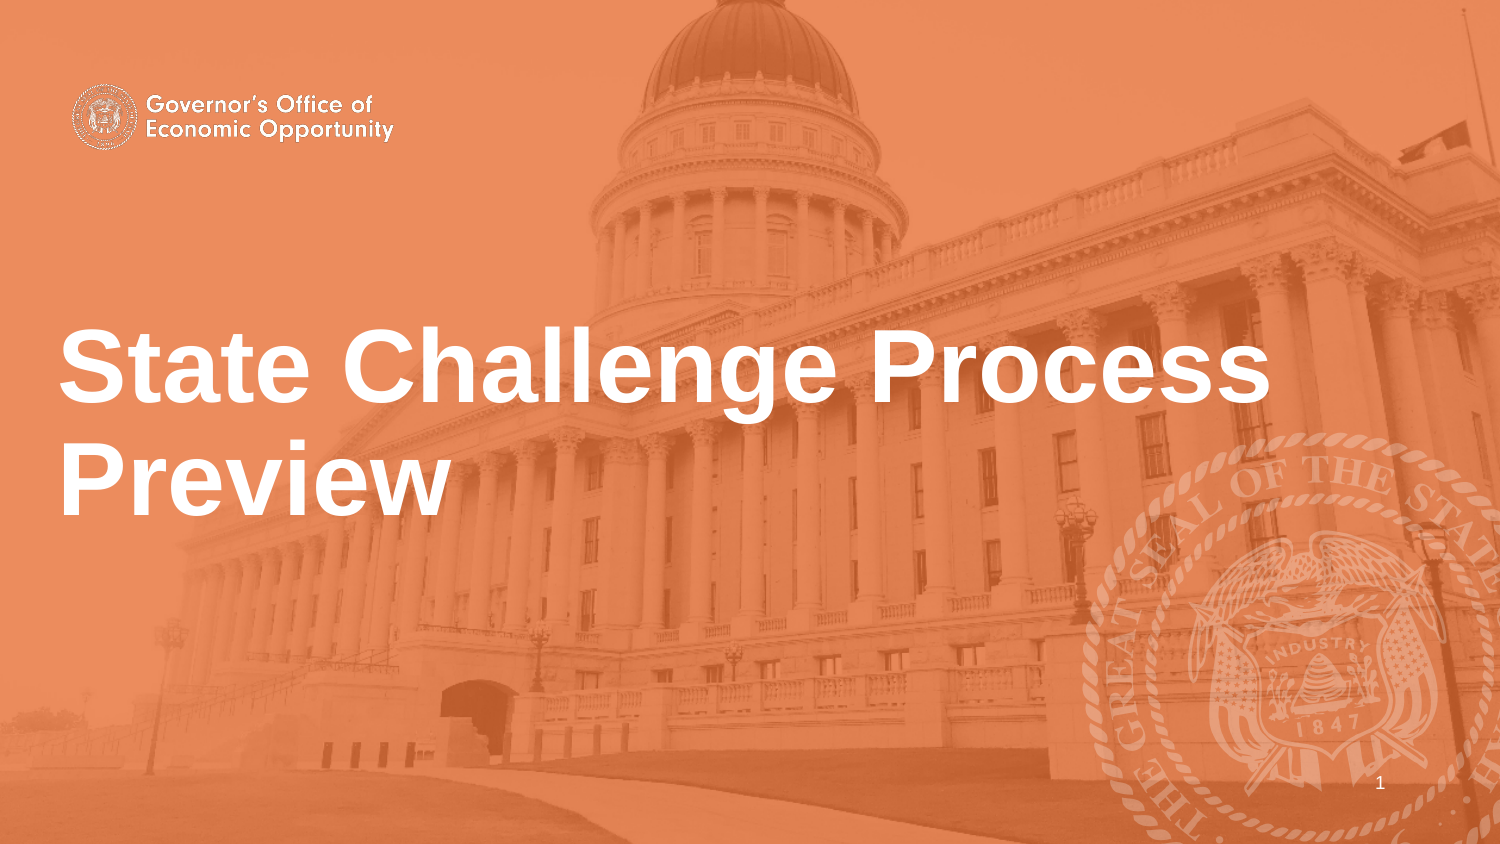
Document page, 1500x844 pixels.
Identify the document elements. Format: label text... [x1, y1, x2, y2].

picture [0, 0, 1500, 844]
slide_number 1 [1059, 759, 1397, 805]
title State Challenge Process Preview [46, 400, 1367, 544]
